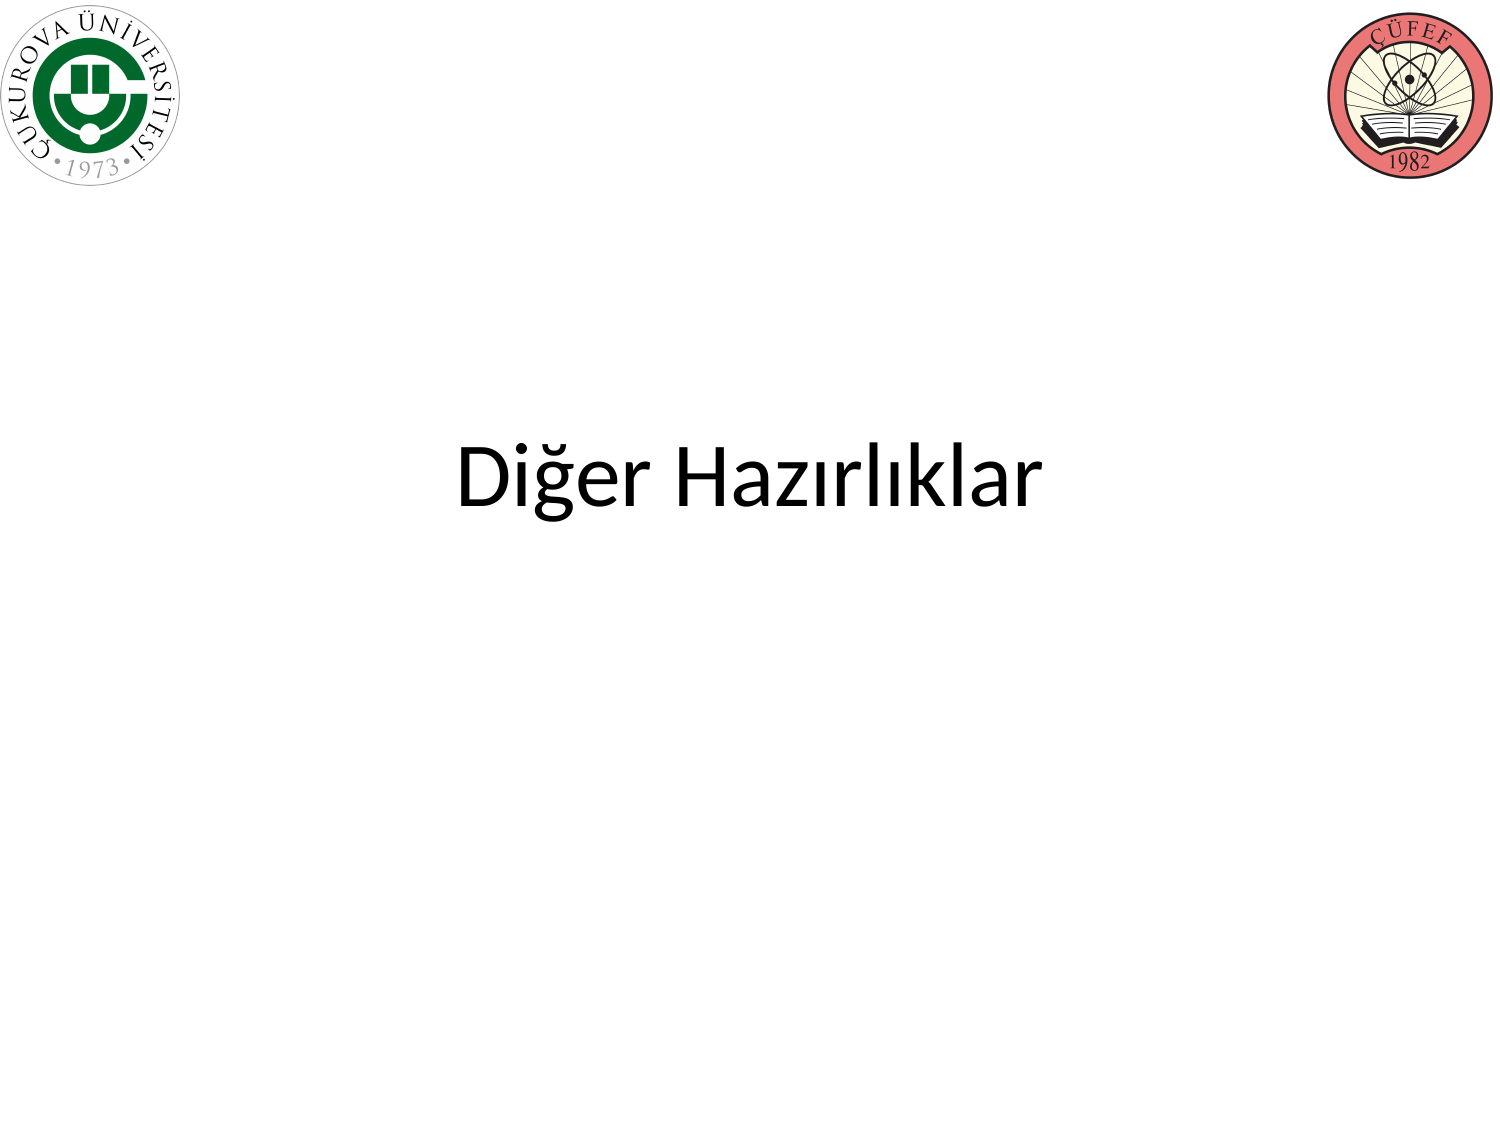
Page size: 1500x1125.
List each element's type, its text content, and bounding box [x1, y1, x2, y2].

picture [1320, 5, 1500, 186]
title Diğer Hazırlıklar [112, 349, 1388, 591]
picture [0, 5, 180, 186]
